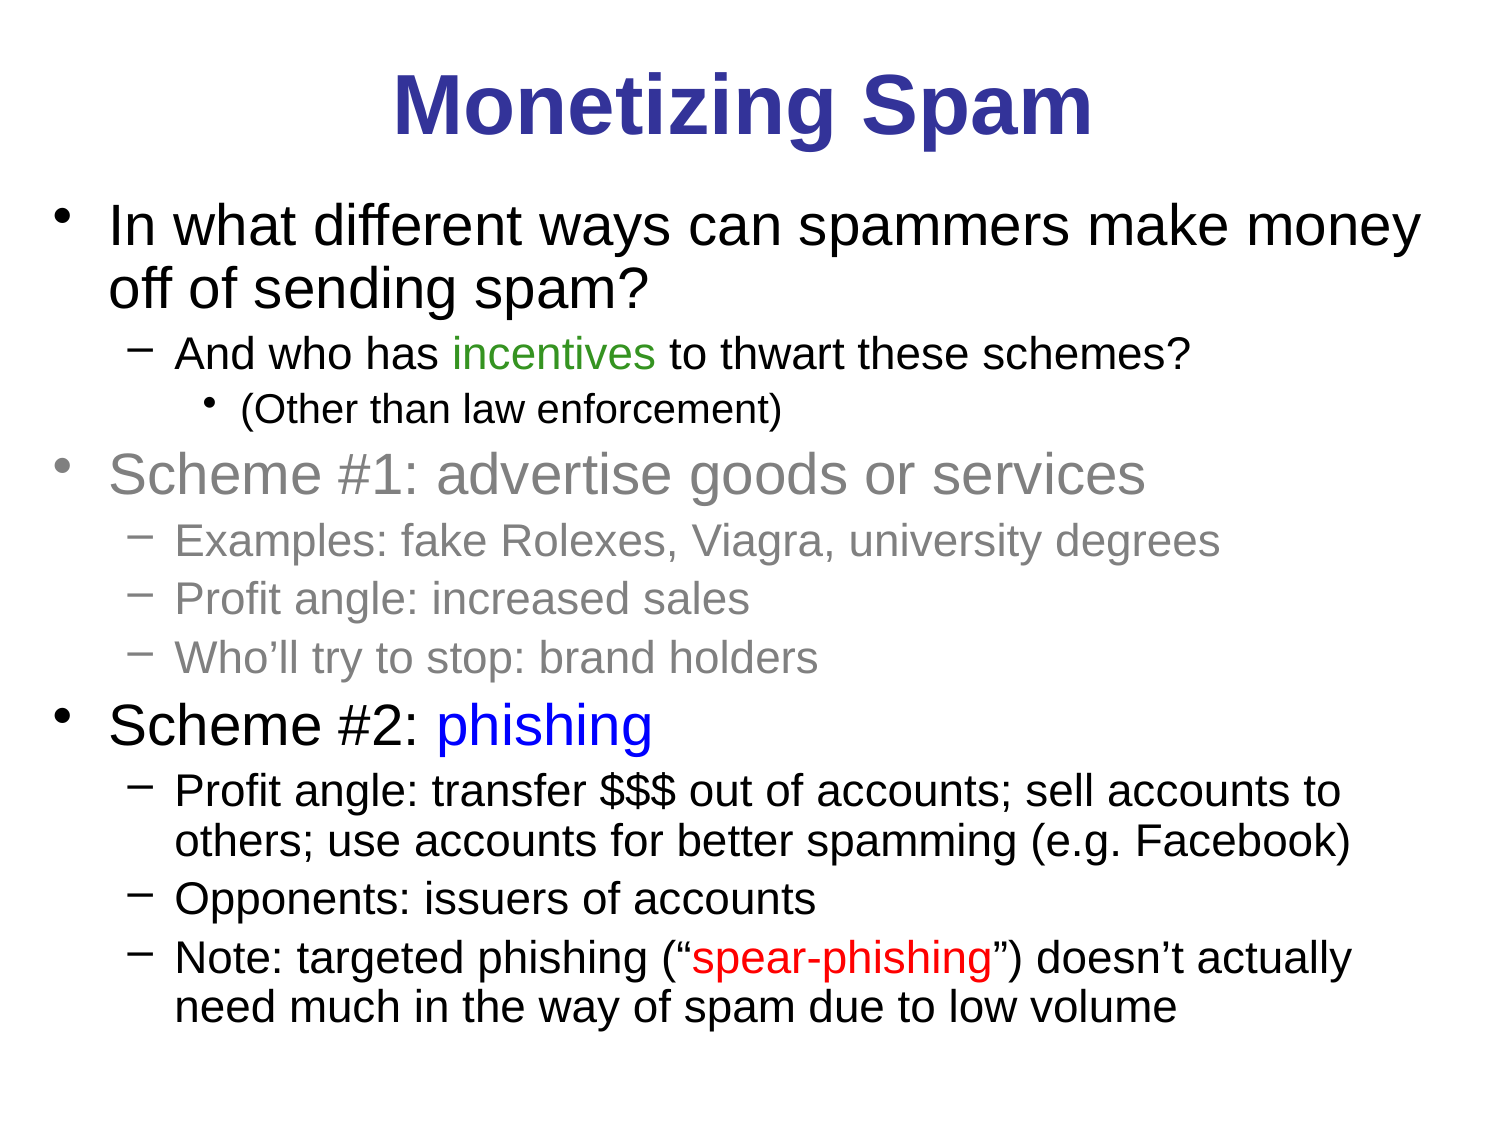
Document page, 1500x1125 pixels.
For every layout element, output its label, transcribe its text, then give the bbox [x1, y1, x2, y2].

list In what different ways can spammers make money off of sending spam? And who has incentives to thwart these schemes? (Other than law enforcement) Scheme #1: advertise goods or services Examples: fake Rolexes, Viagra, university degrees Profit angle: increased sales Who’ll try to stop: brand holders Scheme #2: phishing Profit angle: transfer $$$ out of accounts; sell accounts to others; use accounts for better spamming (e.g. Facebook) Opponents: issuers of accounts Note: targeted phishing (“spear-phishing”) doesn’t actually need much in the way of spam due to low volume [37, 187, 1475, 1088]
title Monetizing Spam [37, 37, 1450, 163]
